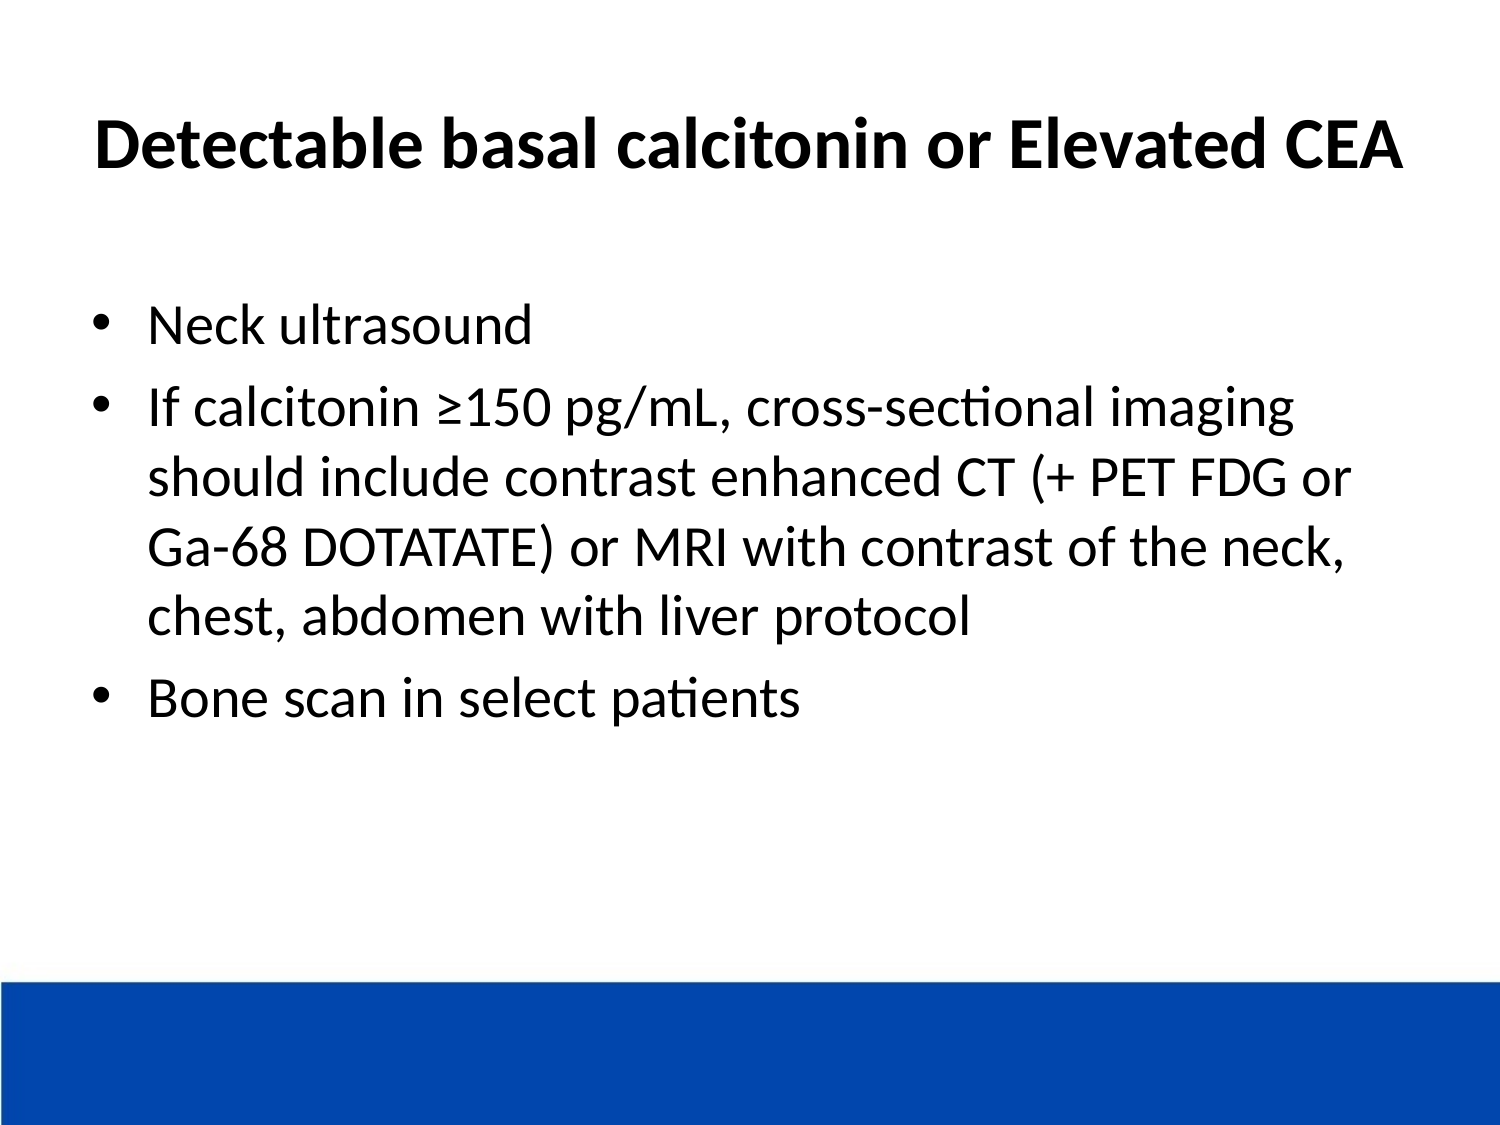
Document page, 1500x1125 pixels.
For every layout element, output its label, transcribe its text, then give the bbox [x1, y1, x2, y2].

title Detectable basal calcitonin or Elevated CEA [75, 45, 1425, 233]
picture [0, 0, 1500, 1125]
list Neck ultrasound If calcitonin ≥150 pg/mL, cross-sectional imaging should include contrast enhanced CT (+ PET FDG or Ga-68 DOTATATE) or MRI with contrast of the neck, chest, abdomen with liver protocol Bone scan in select patients [76, 278, 1427, 1022]
